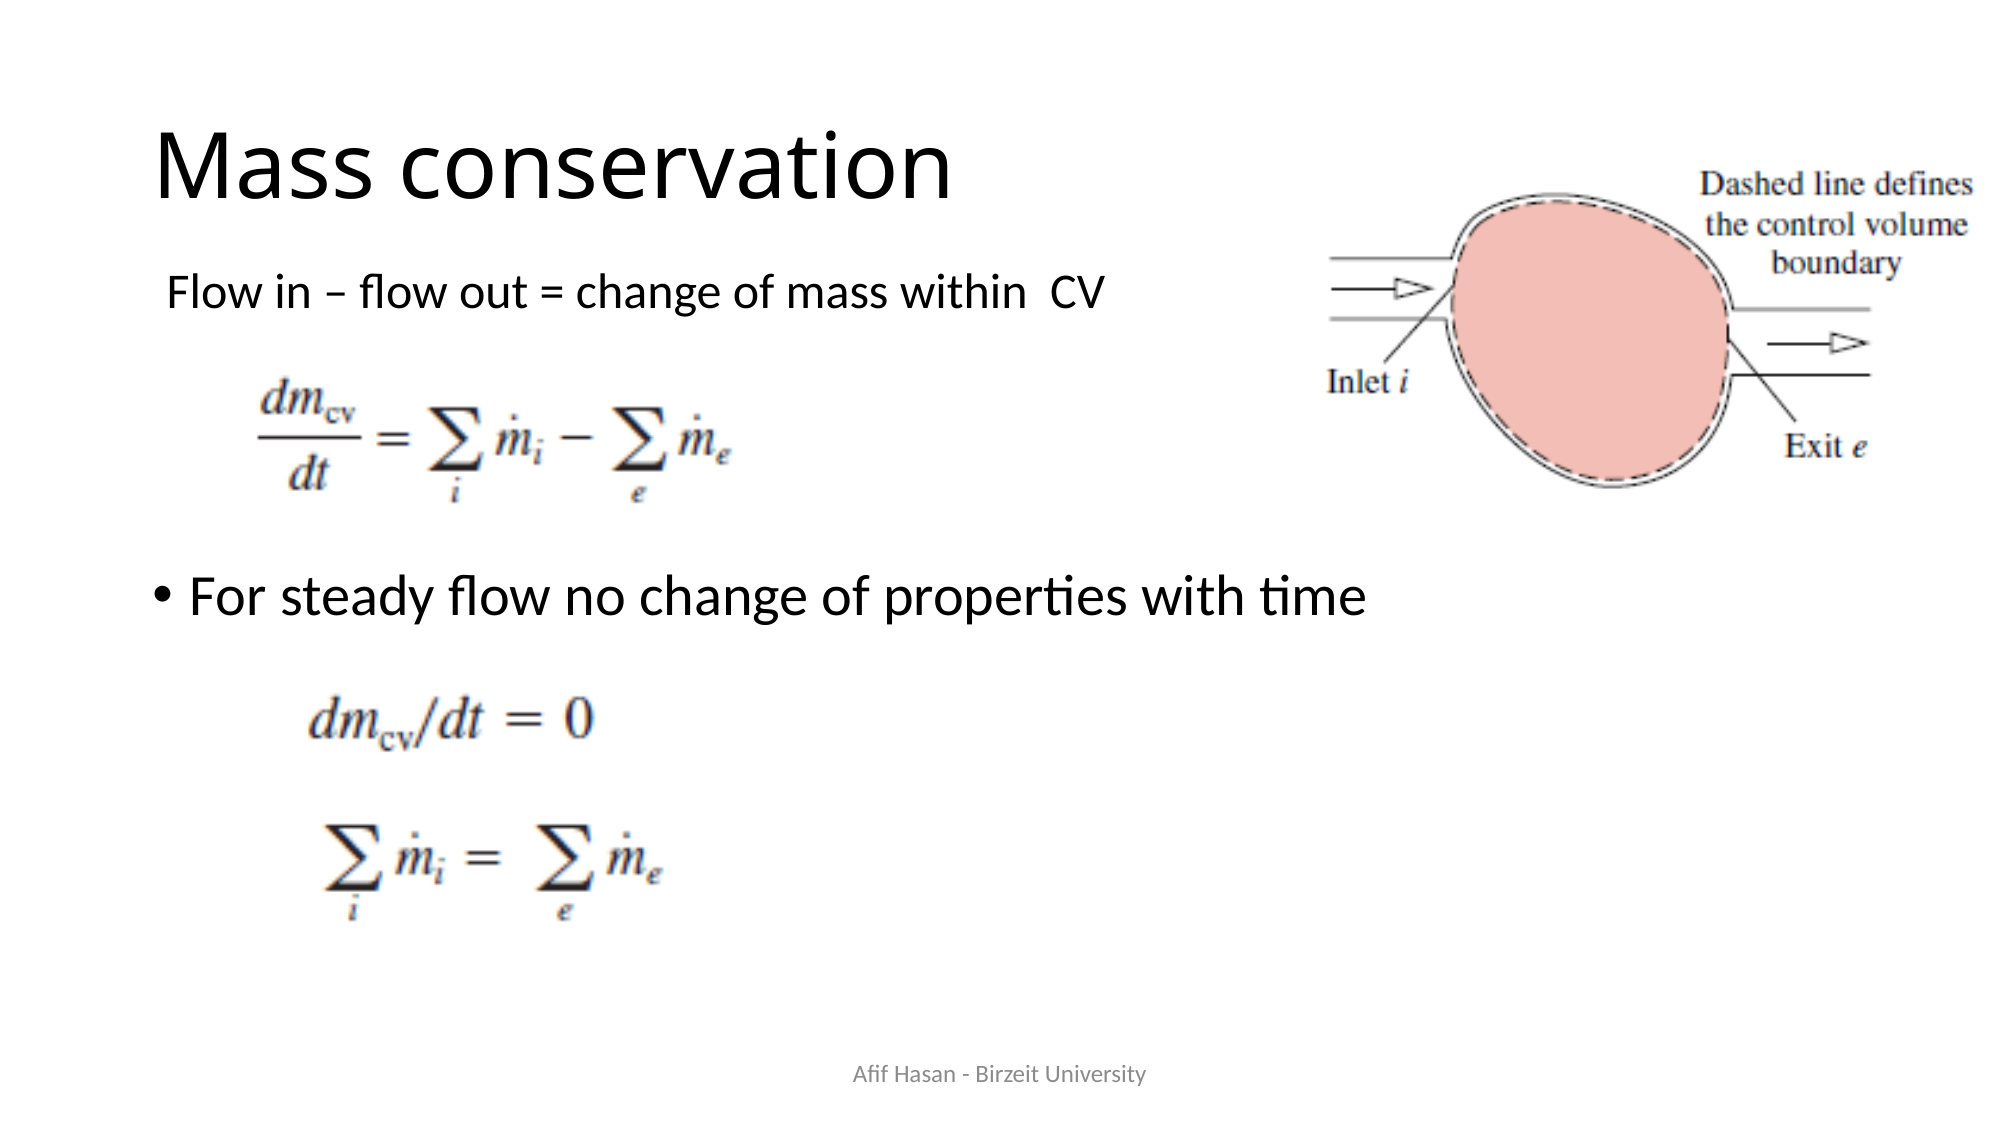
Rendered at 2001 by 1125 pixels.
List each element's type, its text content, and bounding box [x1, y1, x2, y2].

picture [215, 361, 758, 529]
picture [304, 682, 608, 765]
picture [304, 793, 691, 945]
footer Afif Hasan - Birzeit University [662, 1042, 1338, 1103]
list For steady flow no change of properties with time [137, 299, 1863, 1014]
picture [1313, 155, 1985, 499]
text_box Flow in – flow out = change of mass within CV [151, 251, 1121, 326]
title Mass conservation [137, 59, 1863, 278]
